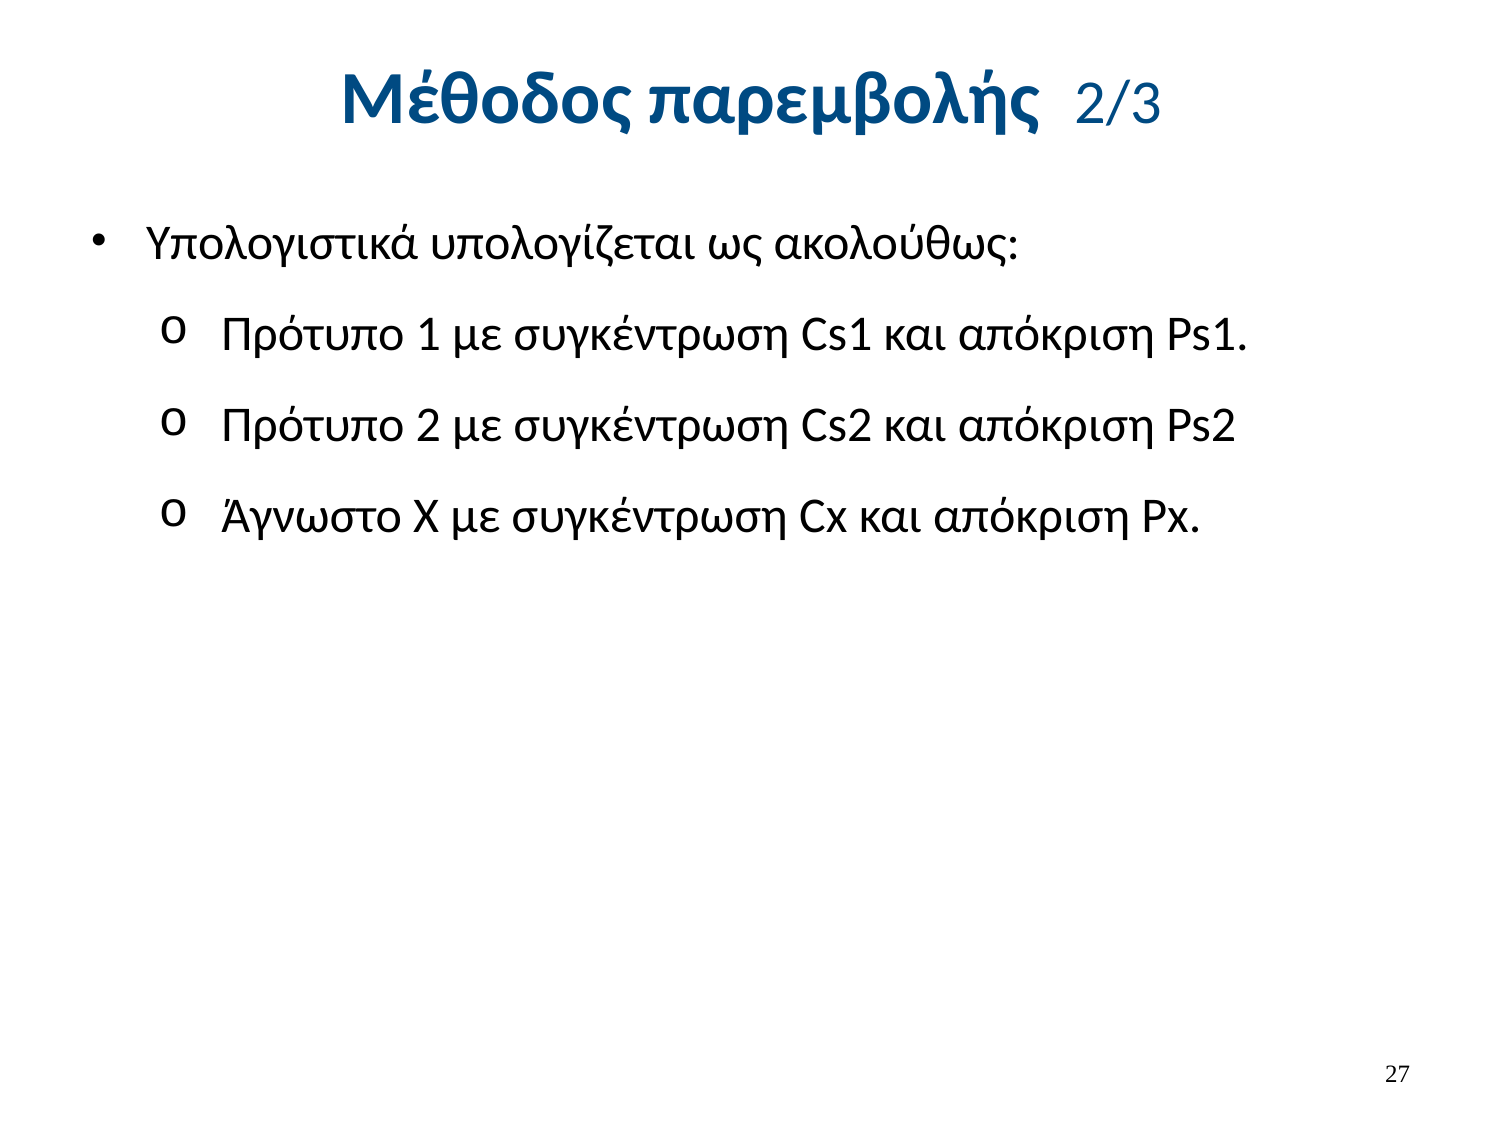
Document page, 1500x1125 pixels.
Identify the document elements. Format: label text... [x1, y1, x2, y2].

slide_number 26 [1074, 1042, 1425, 1103]
list Υπολογιστικά υπολογίζεται ως ακολούθως: Πρότυπο 1 με συγκέντρωση Cs1 και απόκριση Ps1. Πρότυπο 2 με συγκέντρωση Cs2 και απόκριση Ps2 Άγνωστο Χ με συγκέντρωση Cx και απόκριση Px. [75, 196, 1425, 1024]
title Μέθοδος παρεμβολής 2/3 [76, 19, 1427, 169]
